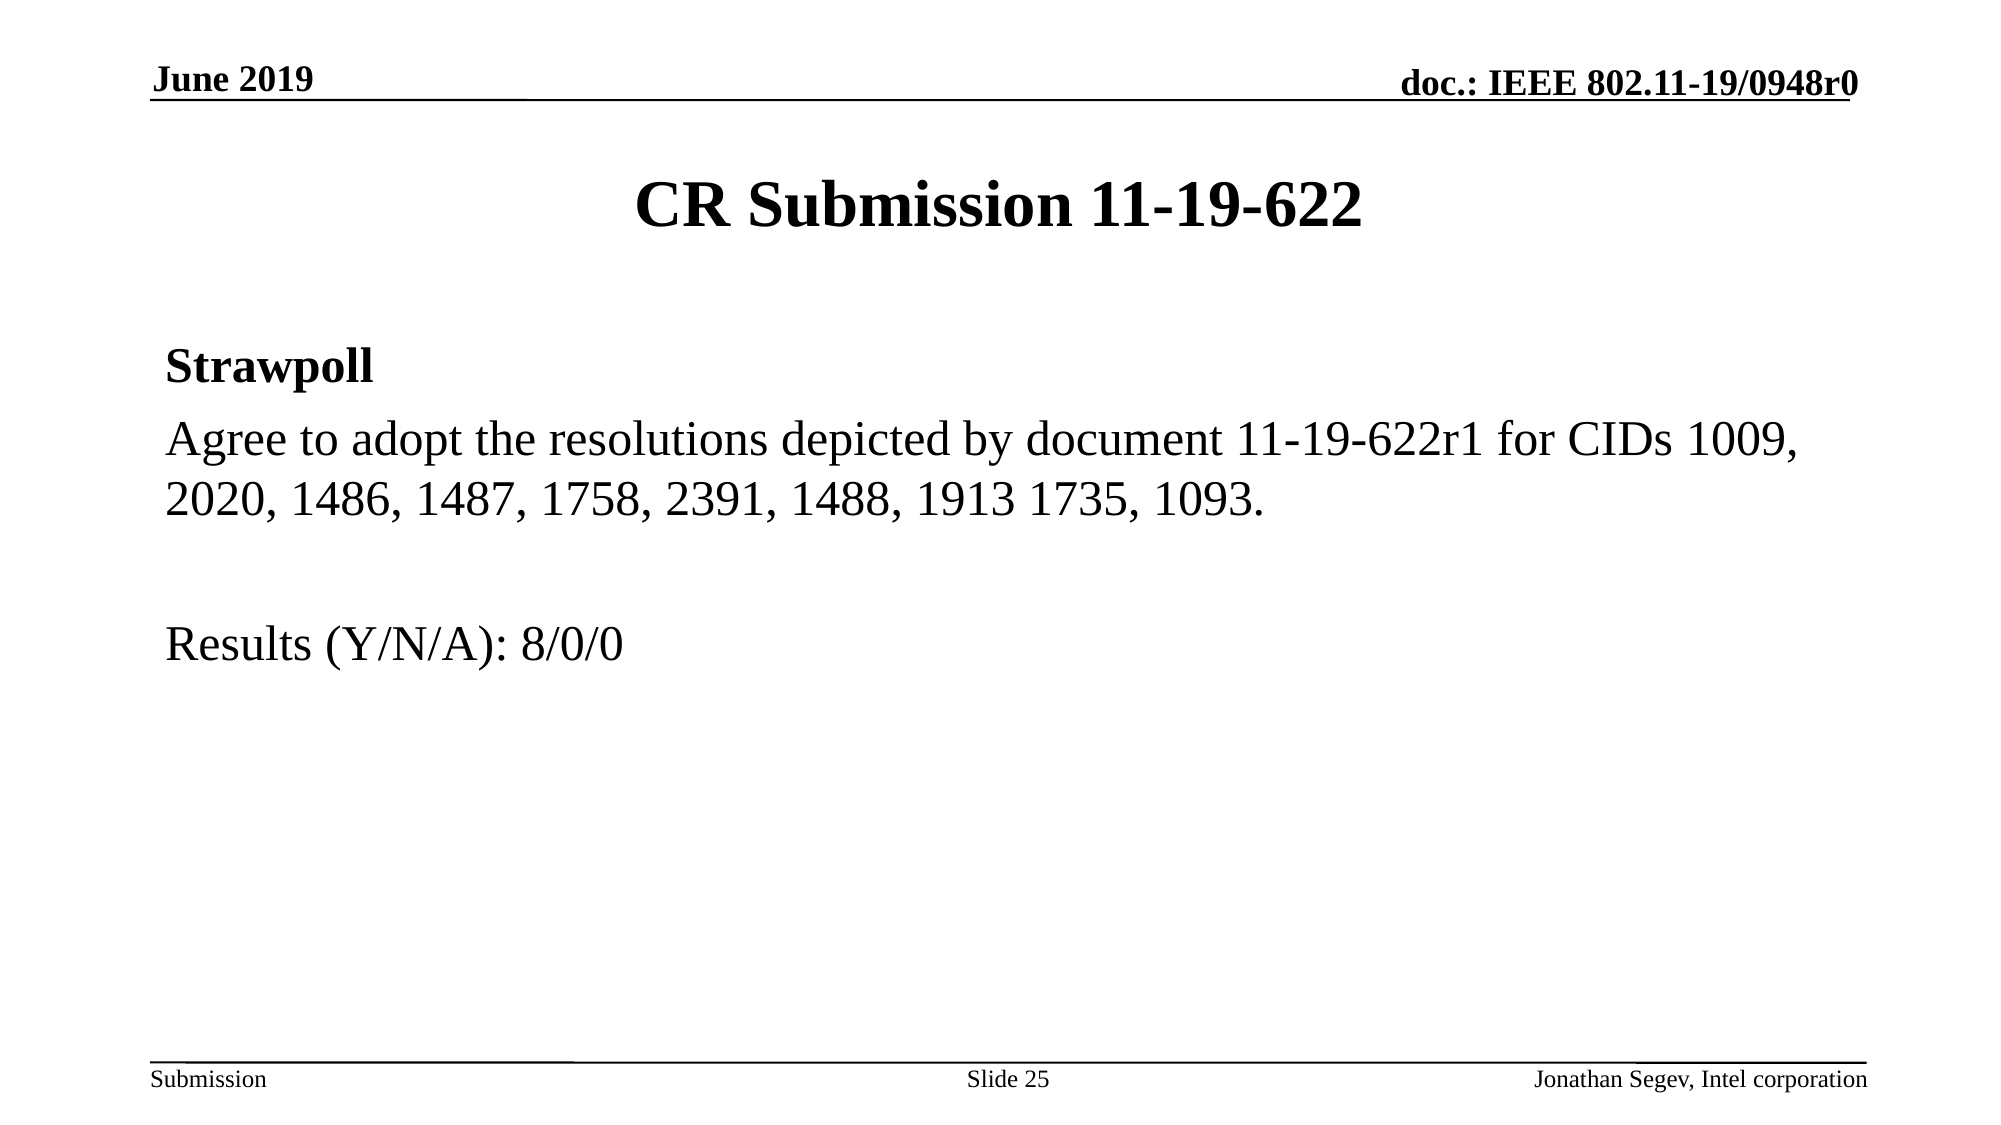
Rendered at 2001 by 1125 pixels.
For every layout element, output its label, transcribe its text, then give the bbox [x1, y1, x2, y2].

footer Jonathan Segev, Intel corporation [1171, 1061, 1869, 1093]
title CR Submission 11-19-622 [149, 112, 1850, 288]
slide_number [152, 54, 563, 100]
slide_number Slide 25 [950, 1061, 1067, 1123]
list Strawpoll Agree to adopt the resolutions depicted by document 11-19-622r1 for CIDs 1009, 2020, 1486, 1487, 1758, 2391, 1488, 1913 1735, 1093. Results (Y/N/A): 8/0/0 [149, 324, 1850, 1000]
